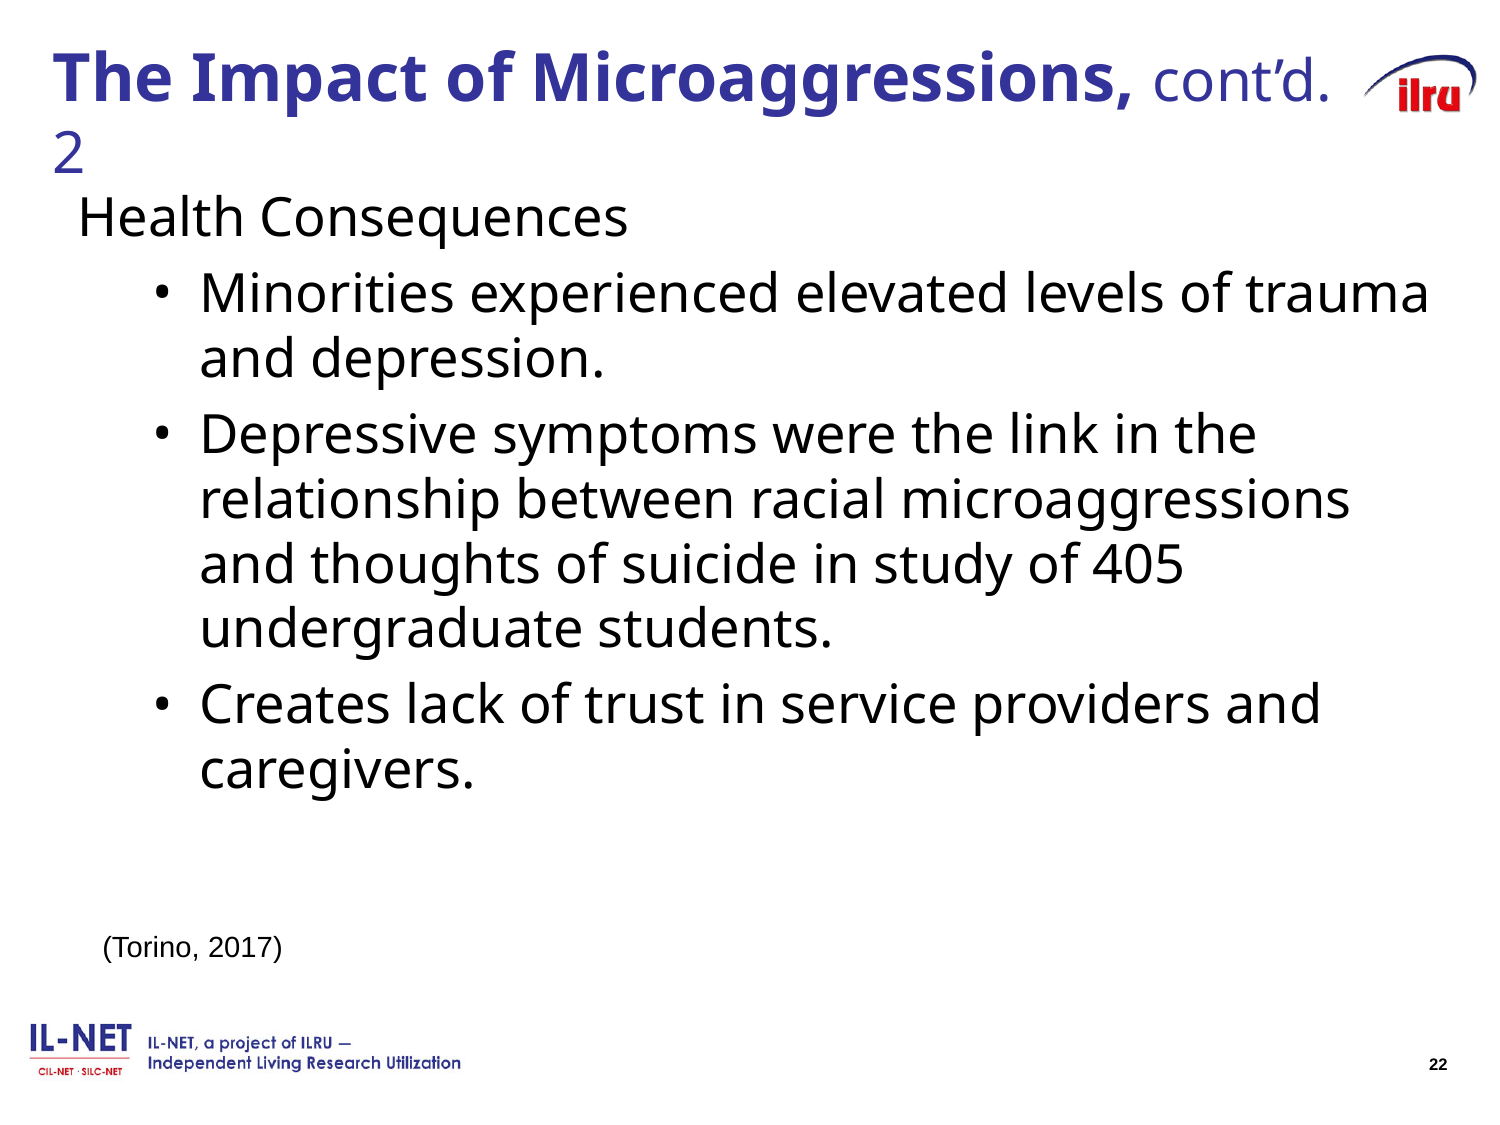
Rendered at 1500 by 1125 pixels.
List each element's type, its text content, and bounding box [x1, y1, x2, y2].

list Health Consequences Minorities experienced elevated levels of trauma and depression. Depressive symptoms were the link in the relationship between racial microaggressions and thoughts of suicide in study of 405 undergraduate students. Creates lack of trust in service providers and caregivers. [62, 174, 1450, 1000]
picture [1363, 52, 1488, 113]
title The Impact of Microaggressions, cont’d. 2 [37, 45, 1363, 175]
picture [12, 1005, 478, 1092]
text_box (Torino, 2017) [87, 920, 1400, 971]
